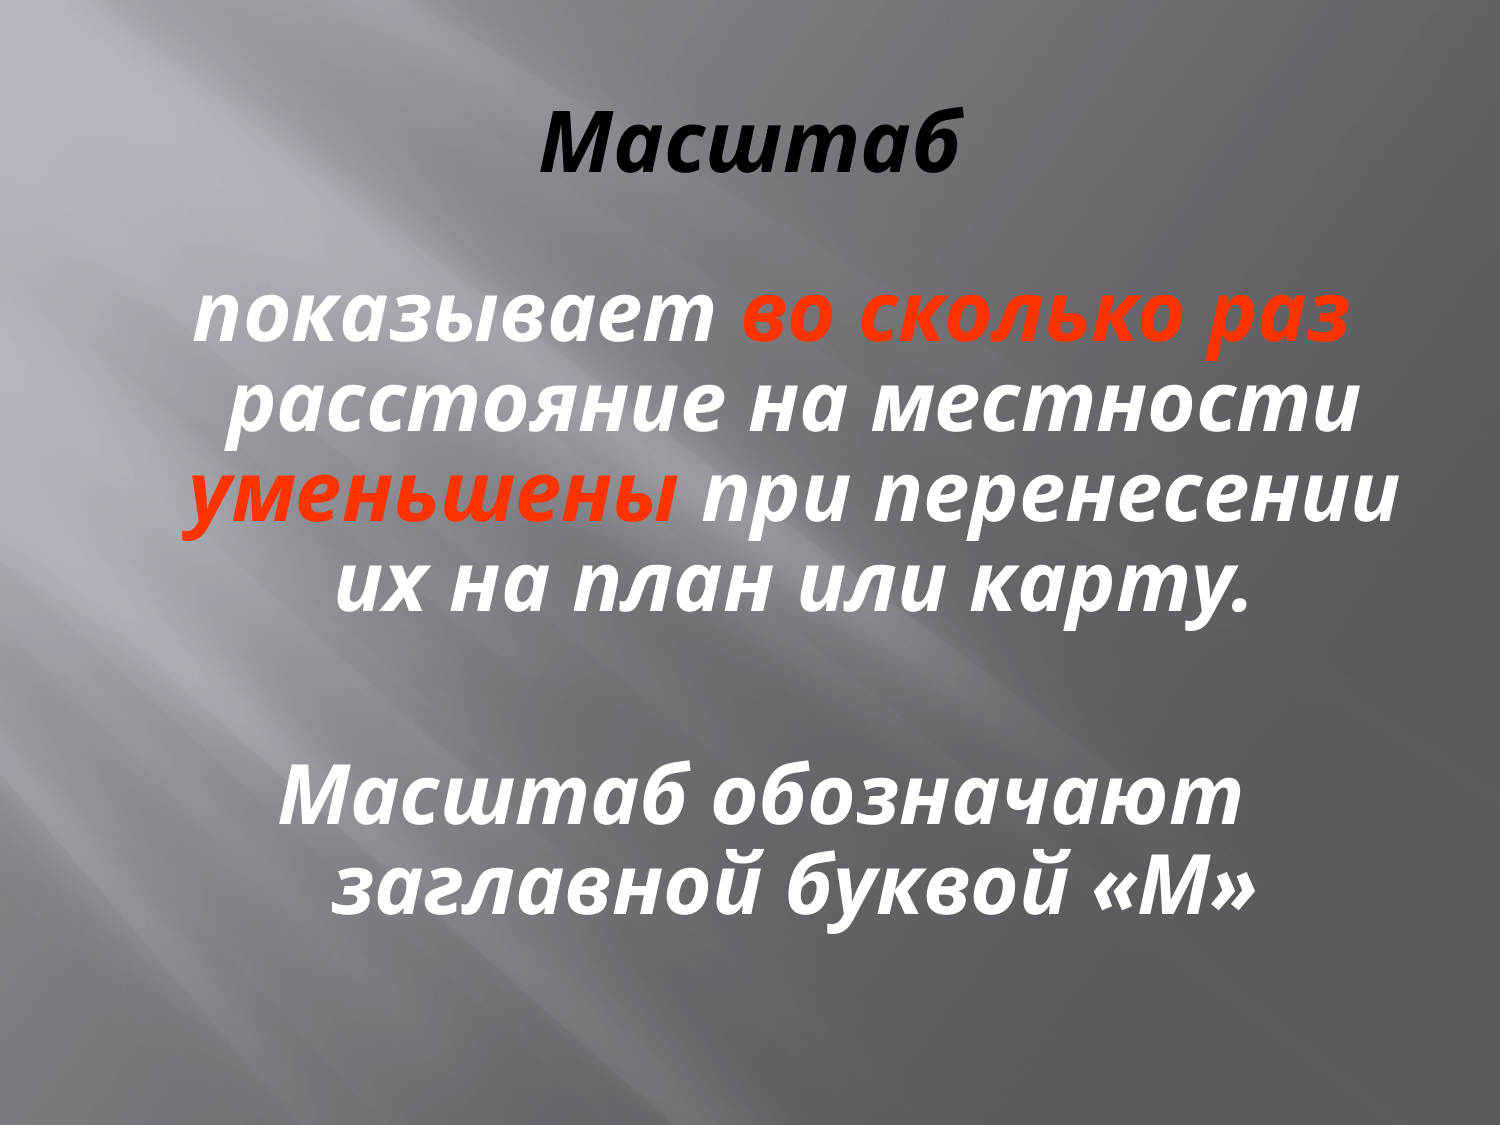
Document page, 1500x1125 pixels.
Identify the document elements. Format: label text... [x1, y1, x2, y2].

title Масштаб [75, 45, 1425, 233]
list показывает во сколько раз расстояние на местности уменьшены при перенесении их на план или карту. Масштаб обозначают заглавной буквой «М» [75, 262, 1425, 1035]
